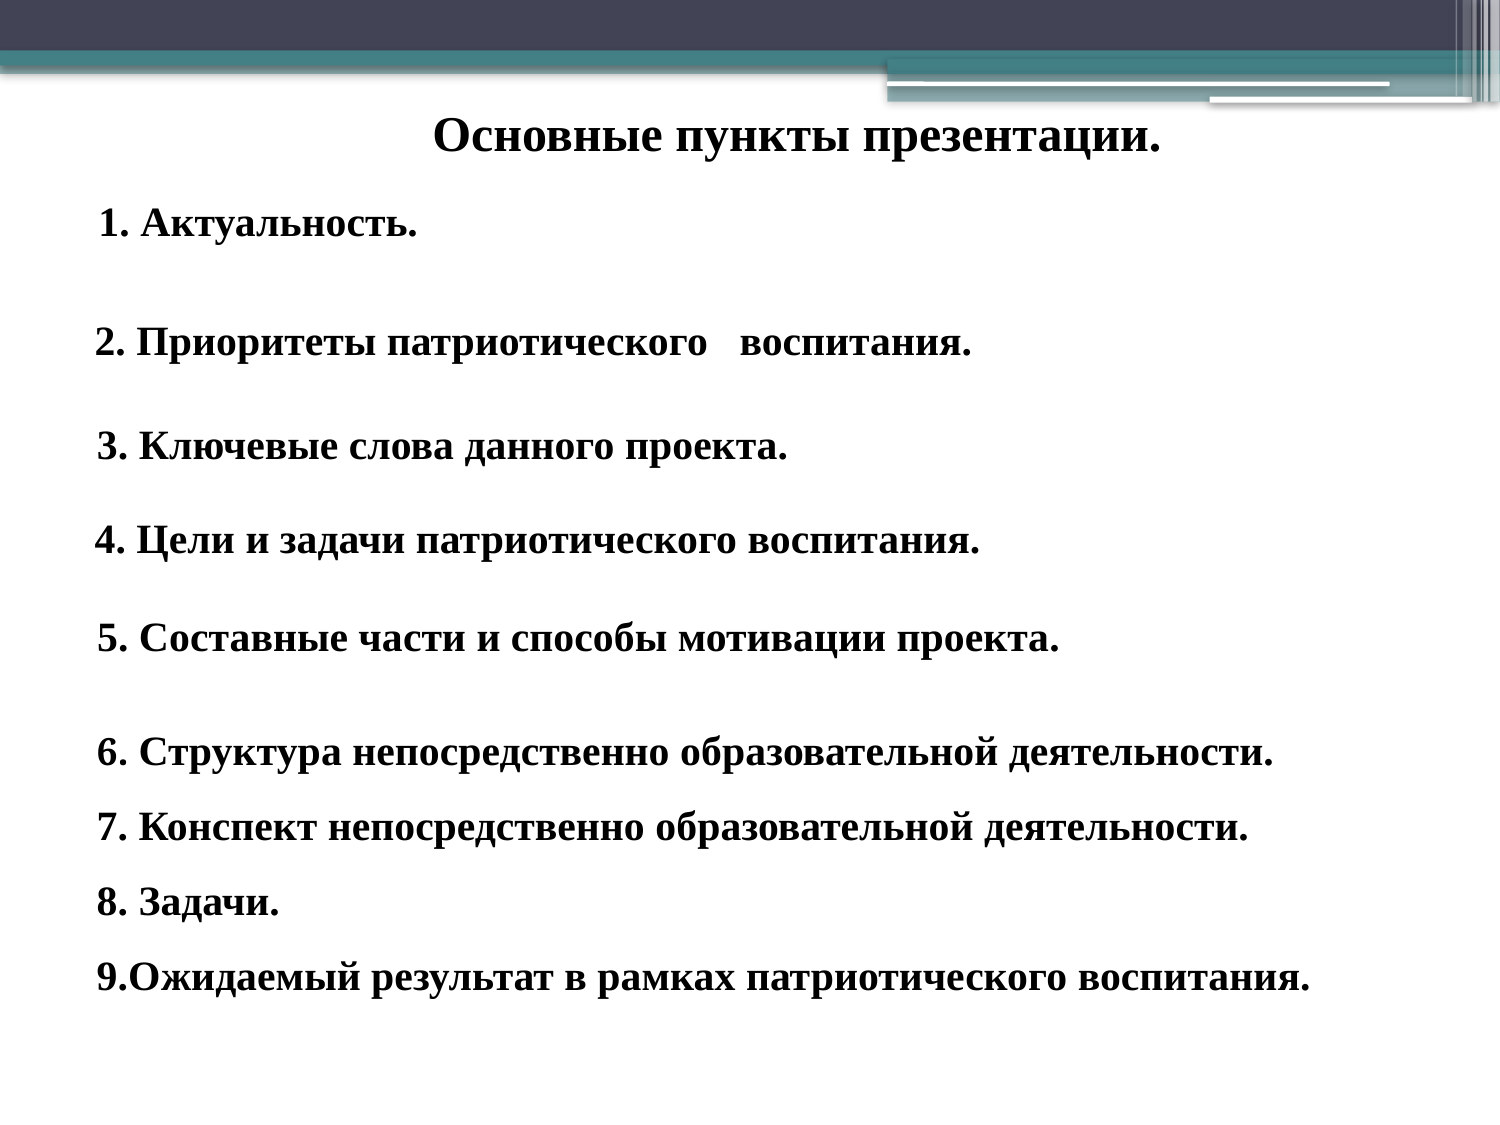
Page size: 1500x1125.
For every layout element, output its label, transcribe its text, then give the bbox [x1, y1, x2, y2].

text_box 6. Структура непосредственно образовательной деятельности. 7. Конспект непосредственно образовательной деятельности. 8. Задачи. 9.Ожидаемый результат в рамках патриотического воспитания. [81, 691, 1477, 1082]
text_box 3. Ключевые слова данного проекта. [60, 410, 804, 476]
text_box 5. Составные части и способы мотивации проекта. [82, 602, 1394, 668]
text_box 4. Цели и задачи патриотического воспитания. [58, 504, 1055, 570]
text_box 1. Актуальность. [83, 187, 433, 253]
text_box 2. Приоритеты патриотического воспитания. [58, 281, 1020, 371]
text_box Основные пункты презентации. [417, 93, 1177, 169]
